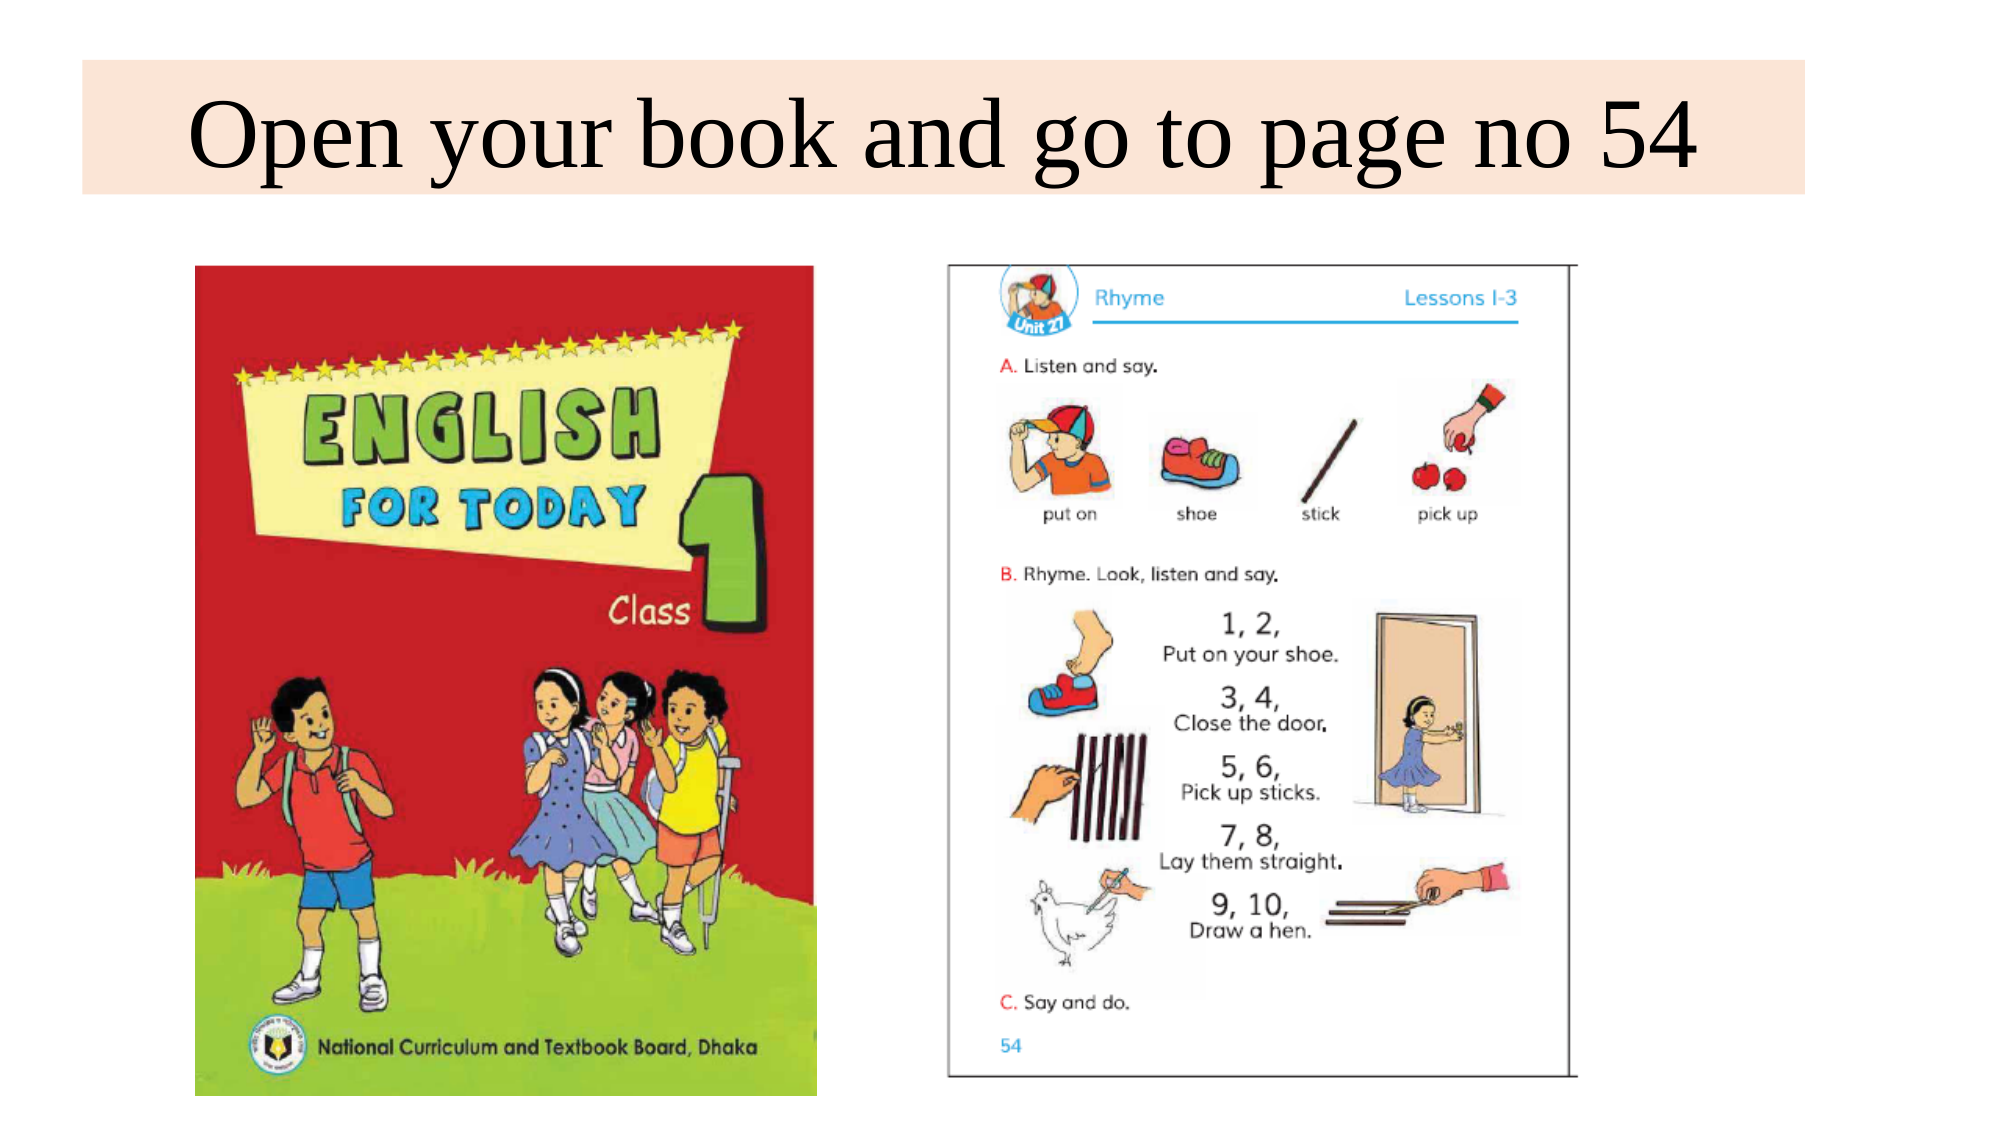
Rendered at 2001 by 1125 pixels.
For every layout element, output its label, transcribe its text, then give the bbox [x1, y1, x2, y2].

picture [880, 196, 1633, 1125]
picture [194, 258, 817, 1096]
text_box Open your book and go to page no 54 [82, 59, 1805, 195]
